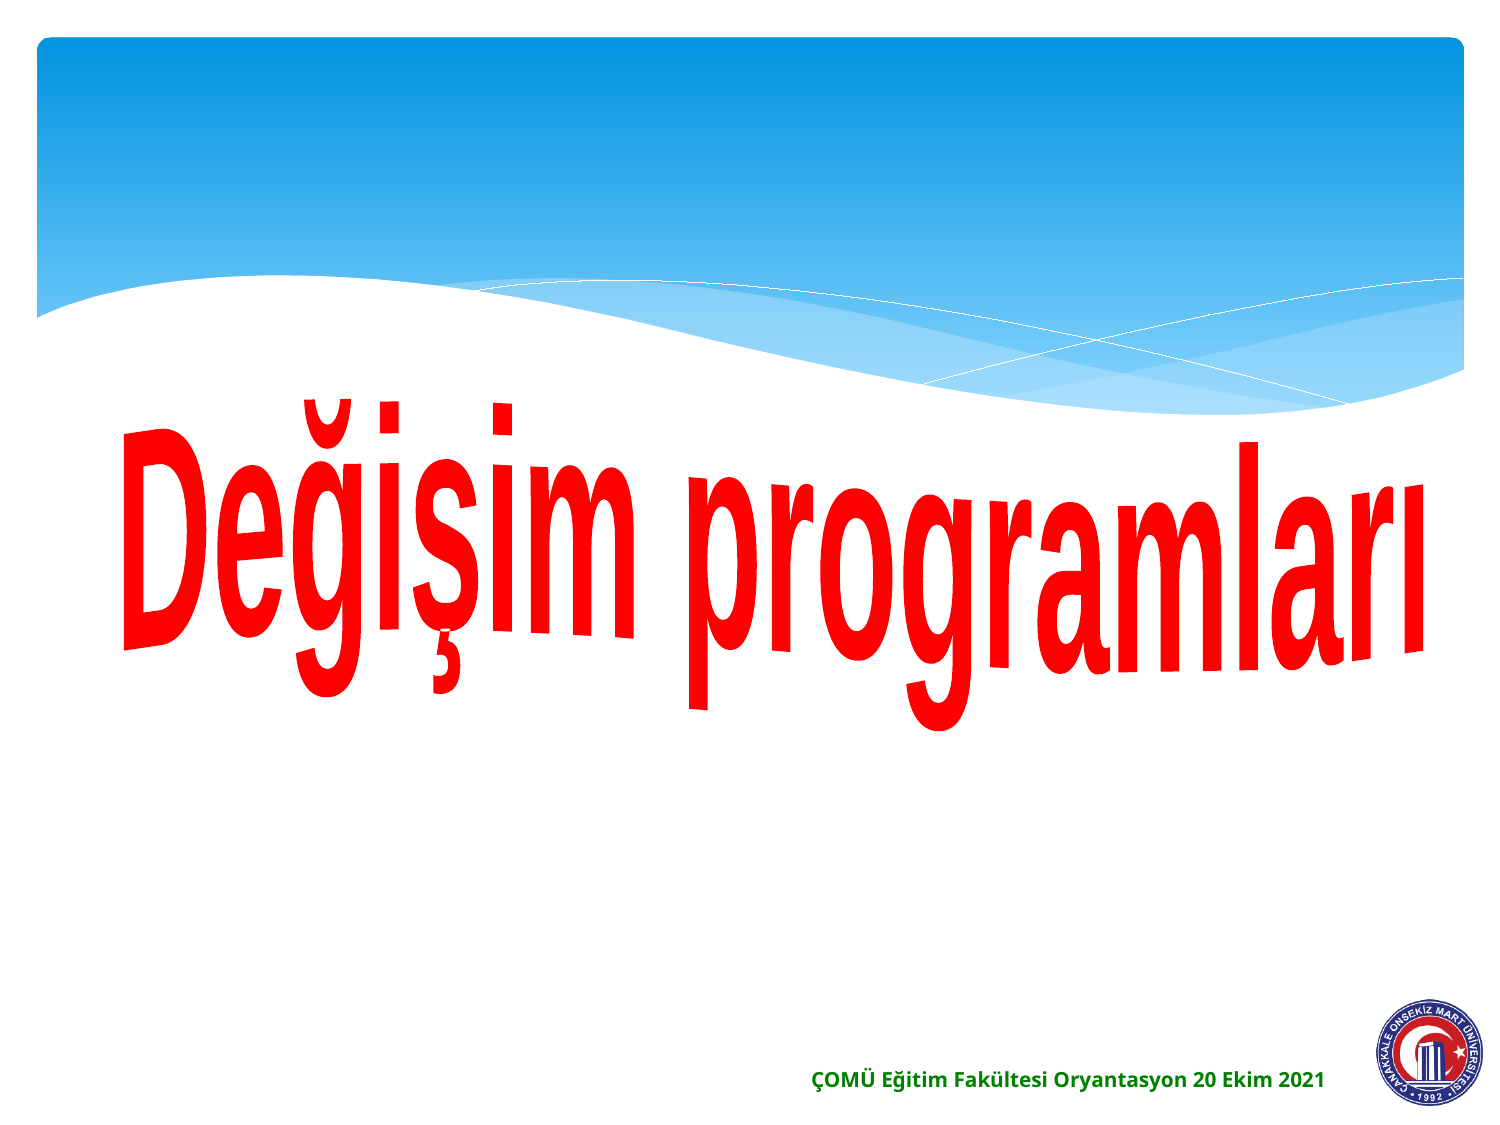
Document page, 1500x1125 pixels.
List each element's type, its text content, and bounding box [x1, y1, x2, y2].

picture [1375, 998, 1483, 1107]
footer ÇOMÜ Eğitim Fakültesi Oryantasyon 20 Ekim 2021 [702, 1046, 1371, 1112]
